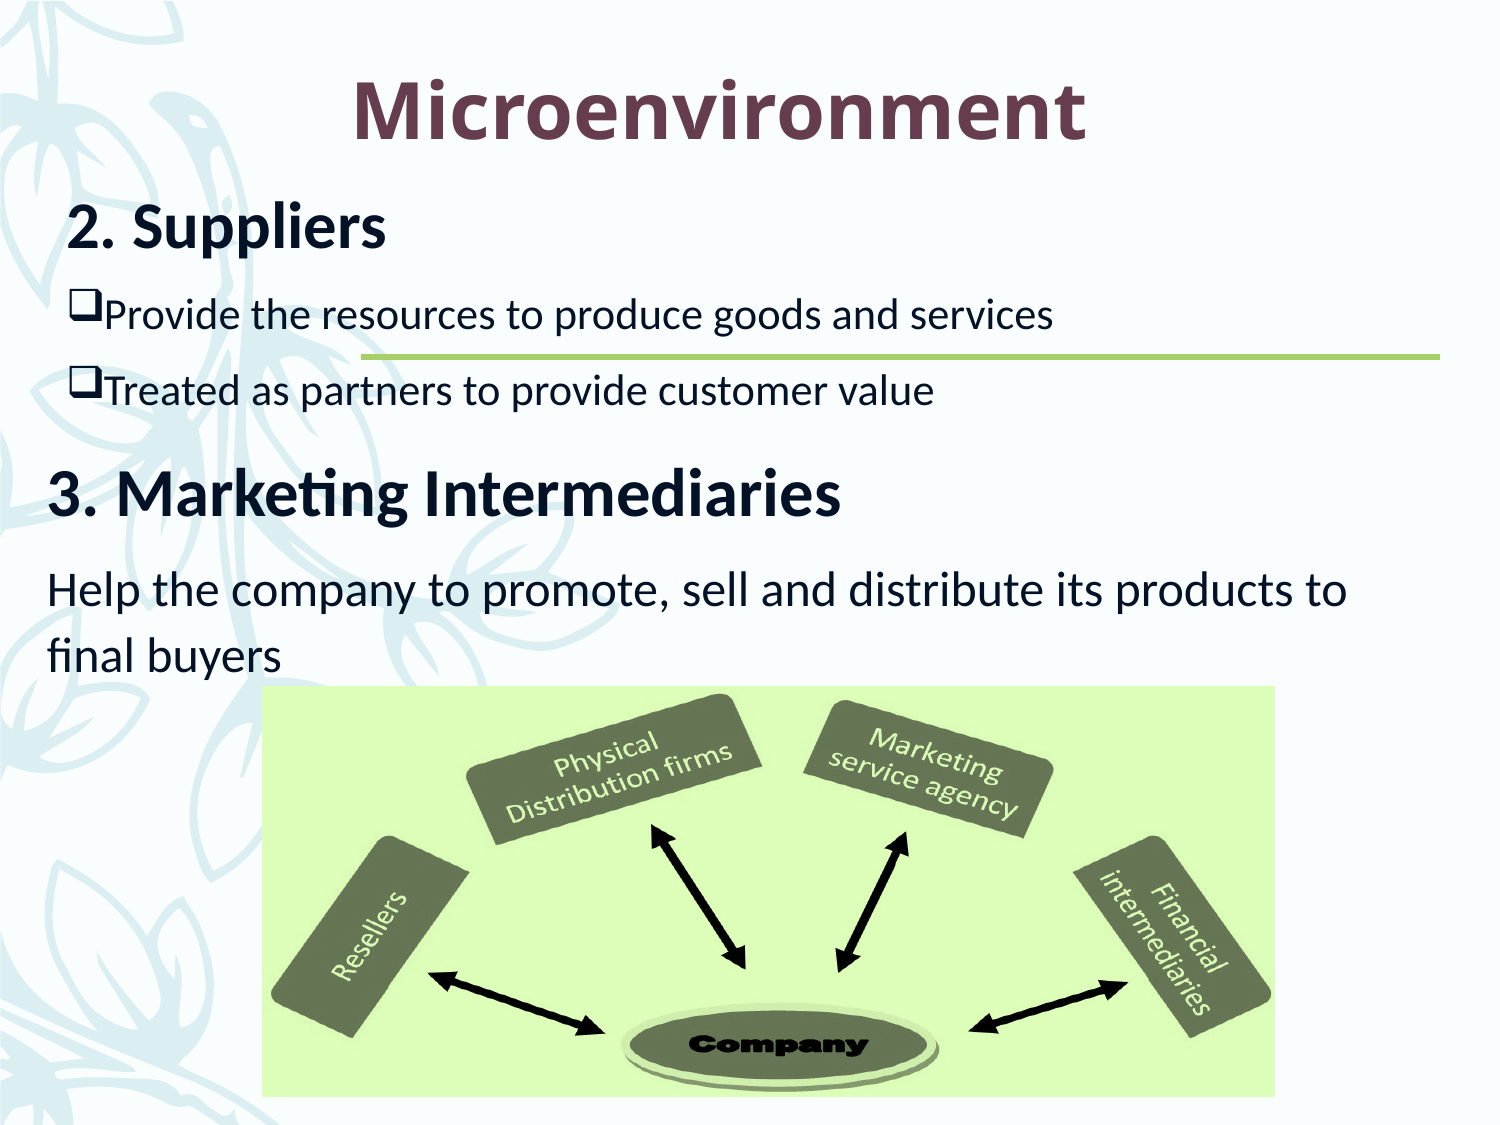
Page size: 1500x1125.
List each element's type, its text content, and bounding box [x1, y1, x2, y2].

list 2. Suppliers Provide the resources to produce goods and services Treated as partners to provide customer value [51, 165, 1417, 423]
text_box 3. Marketing Intermediaries Help the company to promote, sell and distribute its products to final buyers [31, 439, 1436, 990]
text_box Microenvironment [335, 56, 1171, 180]
picture [261, 686, 1275, 1097]
